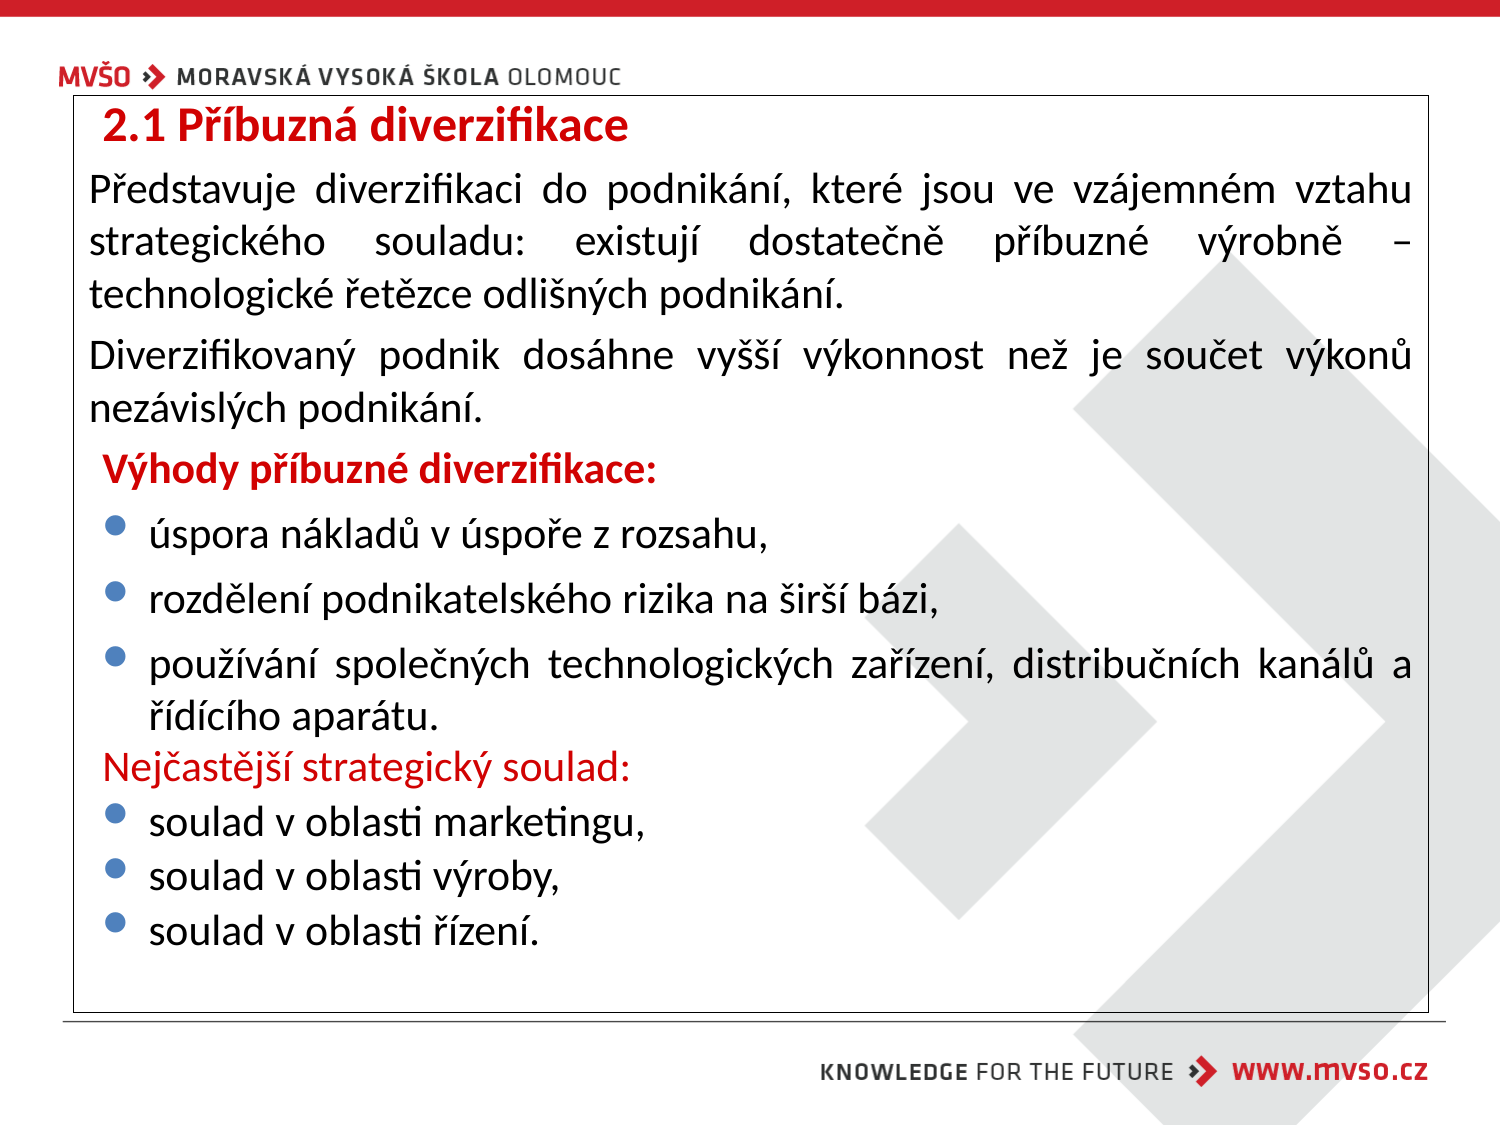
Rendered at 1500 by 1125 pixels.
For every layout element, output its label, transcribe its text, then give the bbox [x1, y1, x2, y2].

picture [0, 0, 1500, 1125]
list 2.1 Příbuzná diverzifikace Představuje diverzifikaci do podnikání, které jsou ve vzájemném vztahu strategického souladu: existují dostatečně příbuzné výrobně – technologické řetězce odlišných podnikání. Diverzifikovaný podnik dosáhne vyšší výkonnost než je součet výkonů nezávislých podnikání. Výhody příbuzné diverzifikace: úspora nákladů v úspoře z rozsahu, rozdělení podnikatelského rizika na širší bázi, používání společných technologických zařízení, distribučních kanálů a řídícího aparátu. Nejčastější strategický soulad: soulad v oblasti marketingu, soulad v oblasti výroby, soulad v oblasti řízení. [73, 95, 1429, 1013]
